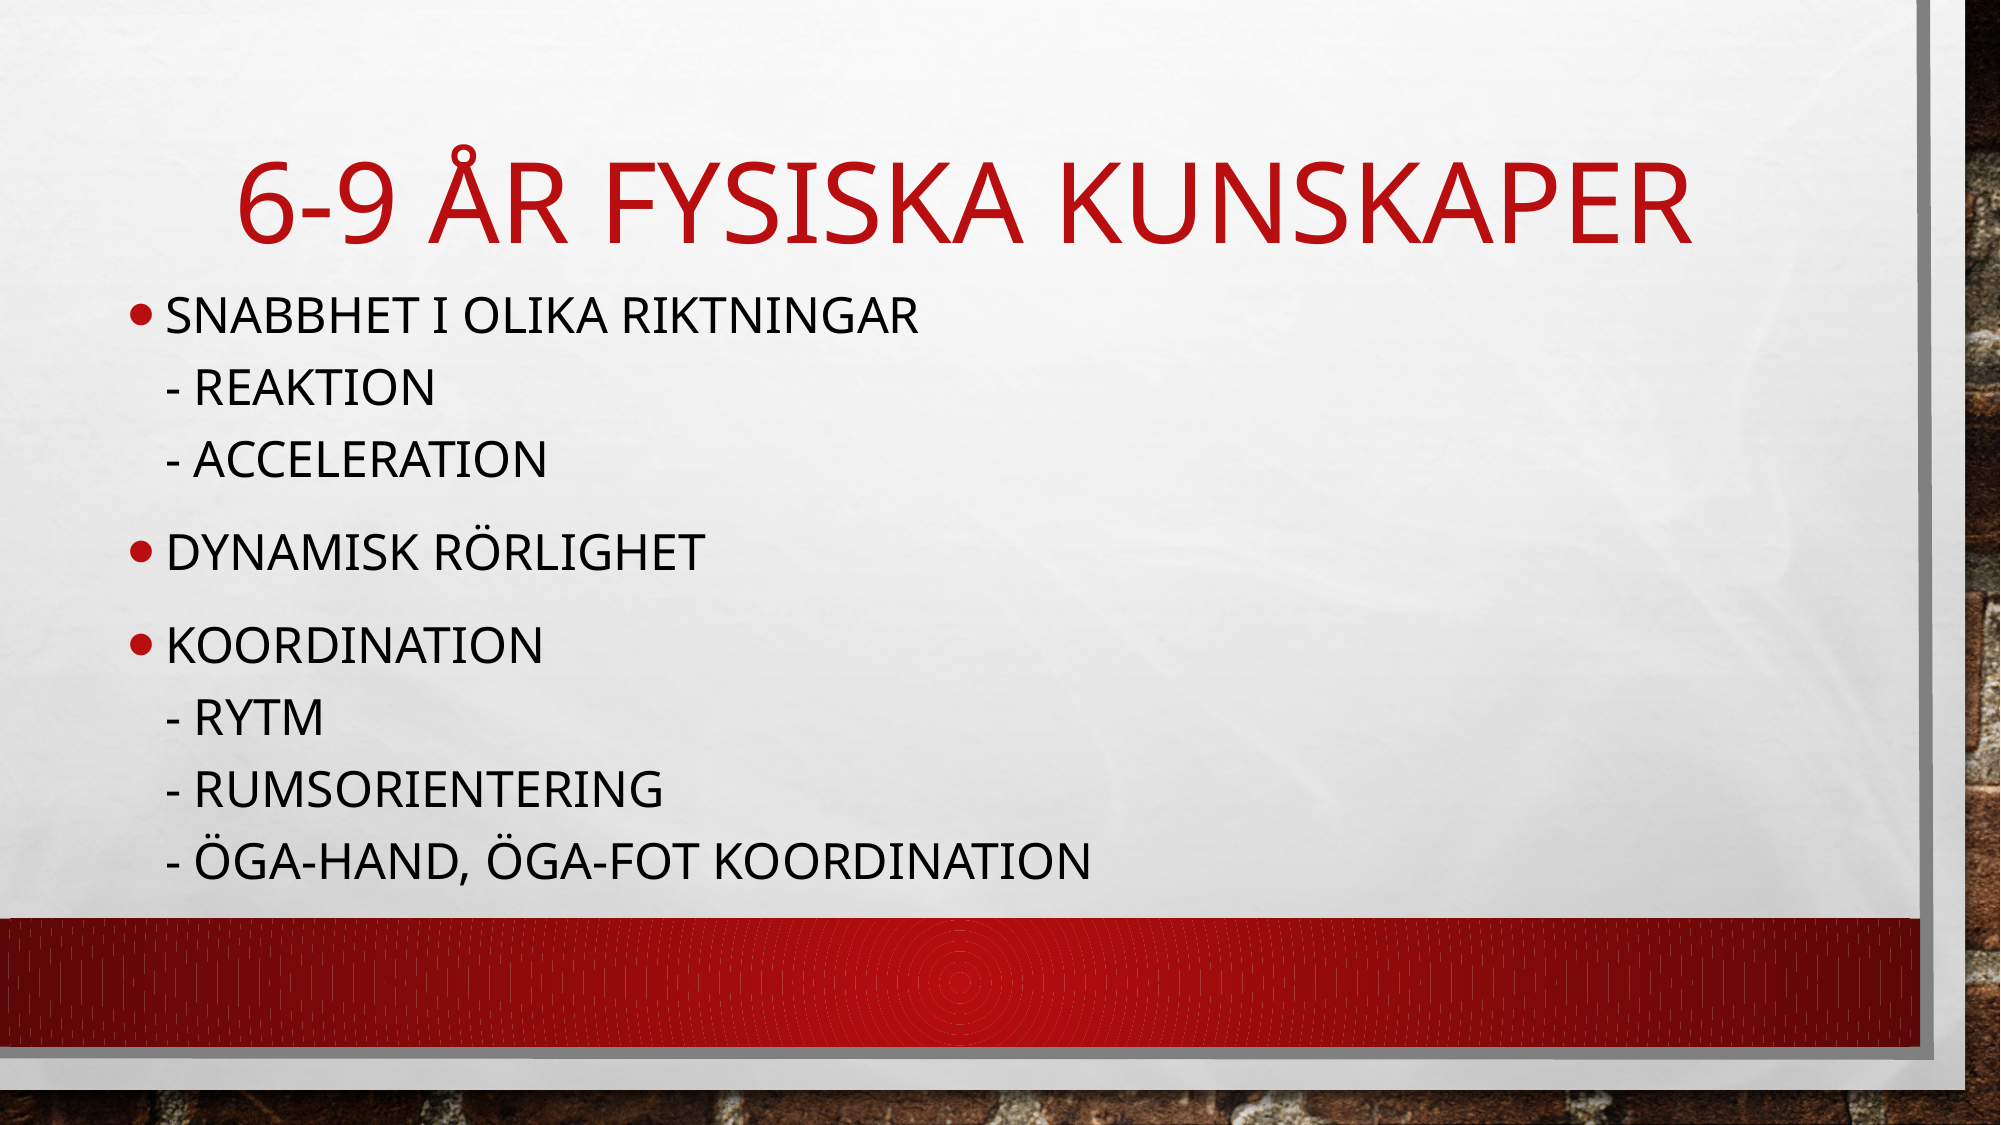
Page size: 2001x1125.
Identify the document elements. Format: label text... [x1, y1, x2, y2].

picture [0, 0, 2000, 1125]
title 6-9 år Fysiska kunskaper [112, 112, 1818, 224]
list Snabbhet i olika riktningar - Reaktion - Acceleration Dynamisk rörlighet Koordination - Rytm - Rumsorientering - Öga-hand, öga-fot koordination [112, 224, 1932, 936]
